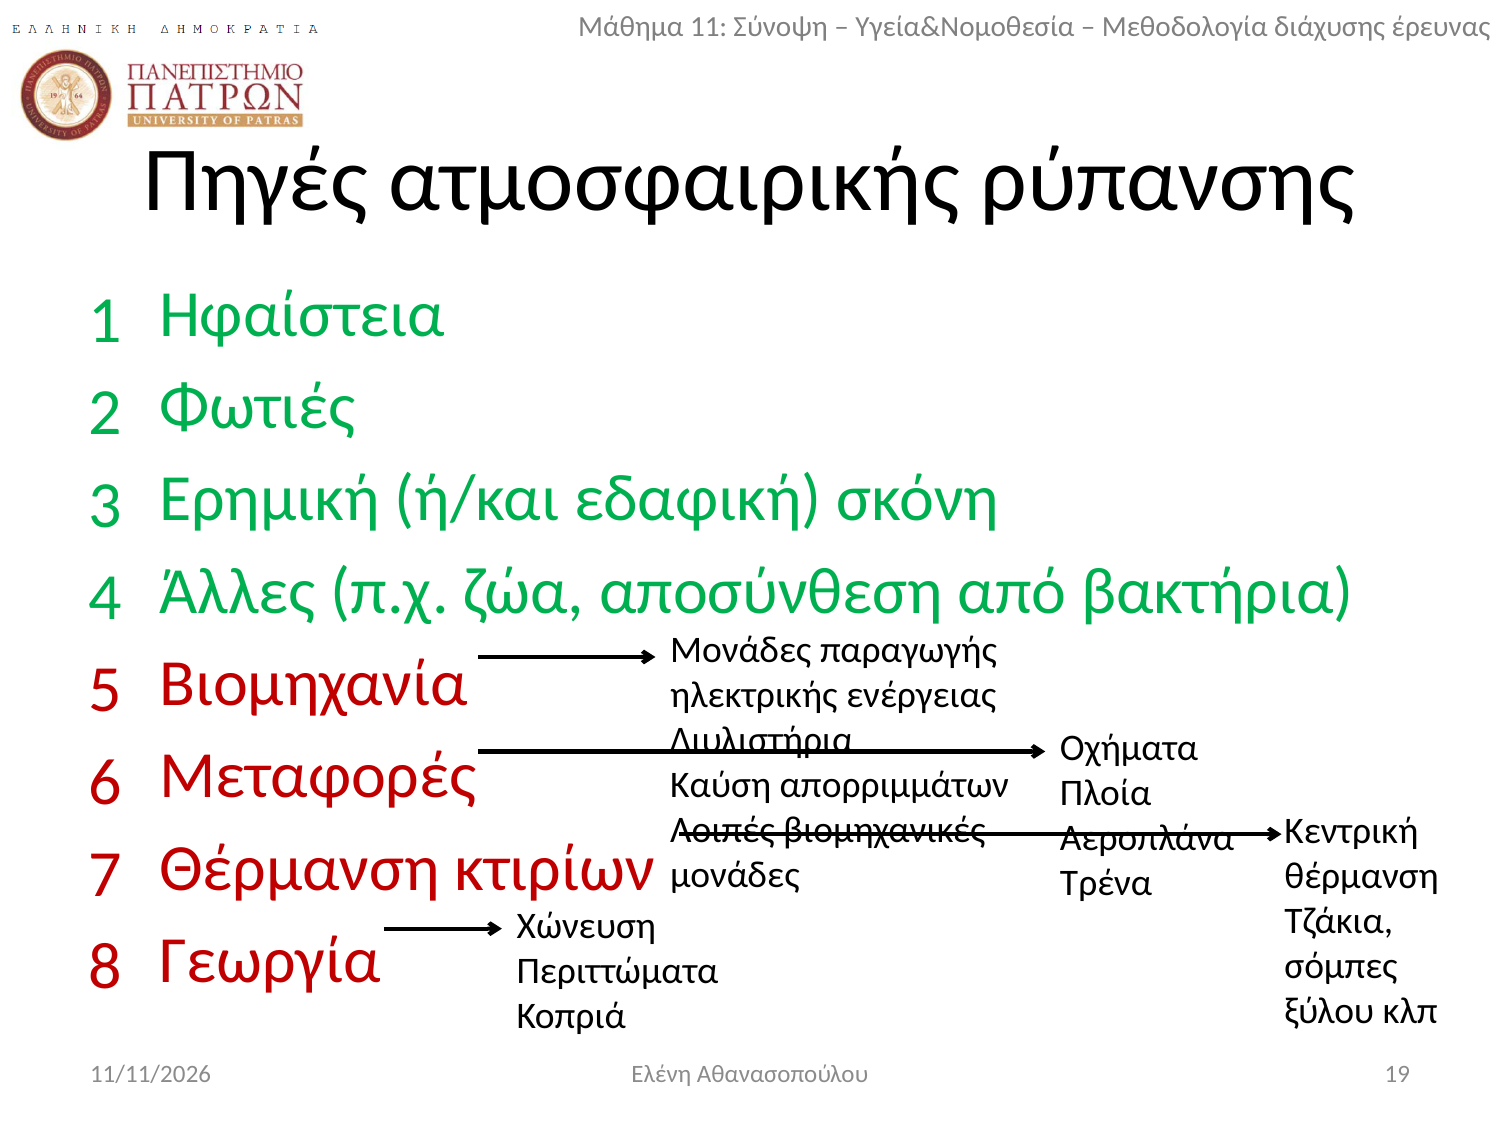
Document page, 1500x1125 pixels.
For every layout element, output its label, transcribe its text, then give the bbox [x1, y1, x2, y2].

slide_number 19 [1074, 1042, 1425, 1103]
text_box 1 2 3 4 5 6 7 8 [73, 268, 1424, 1012]
text_box Κεντρική θέρμανση Τζάκια, σόμπες ξύλου κλπ [1269, 798, 1483, 1039]
picture [5, 14, 325, 149]
list Ηφαίστεια Φωτιές Ερημική (ή/και εδαφική) σκόνη Άλλες (π.χ. ζώα, αποσύνθεση από βακτήρια) Βιομηχανία Μεταφορές Θέρμανση κτιρίων Γεωργία [144, 262, 1495, 1005]
title Πηγές ατμοσφαιρικής ρύπανσης [75, 79, 1425, 268]
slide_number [75, 1042, 425, 1103]
footer Ελένη Αθανασοπούλου [512, 1042, 988, 1103]
text_box Χώνευση Περιττώματα Κοπριά [501, 1012, 845, 1043]
